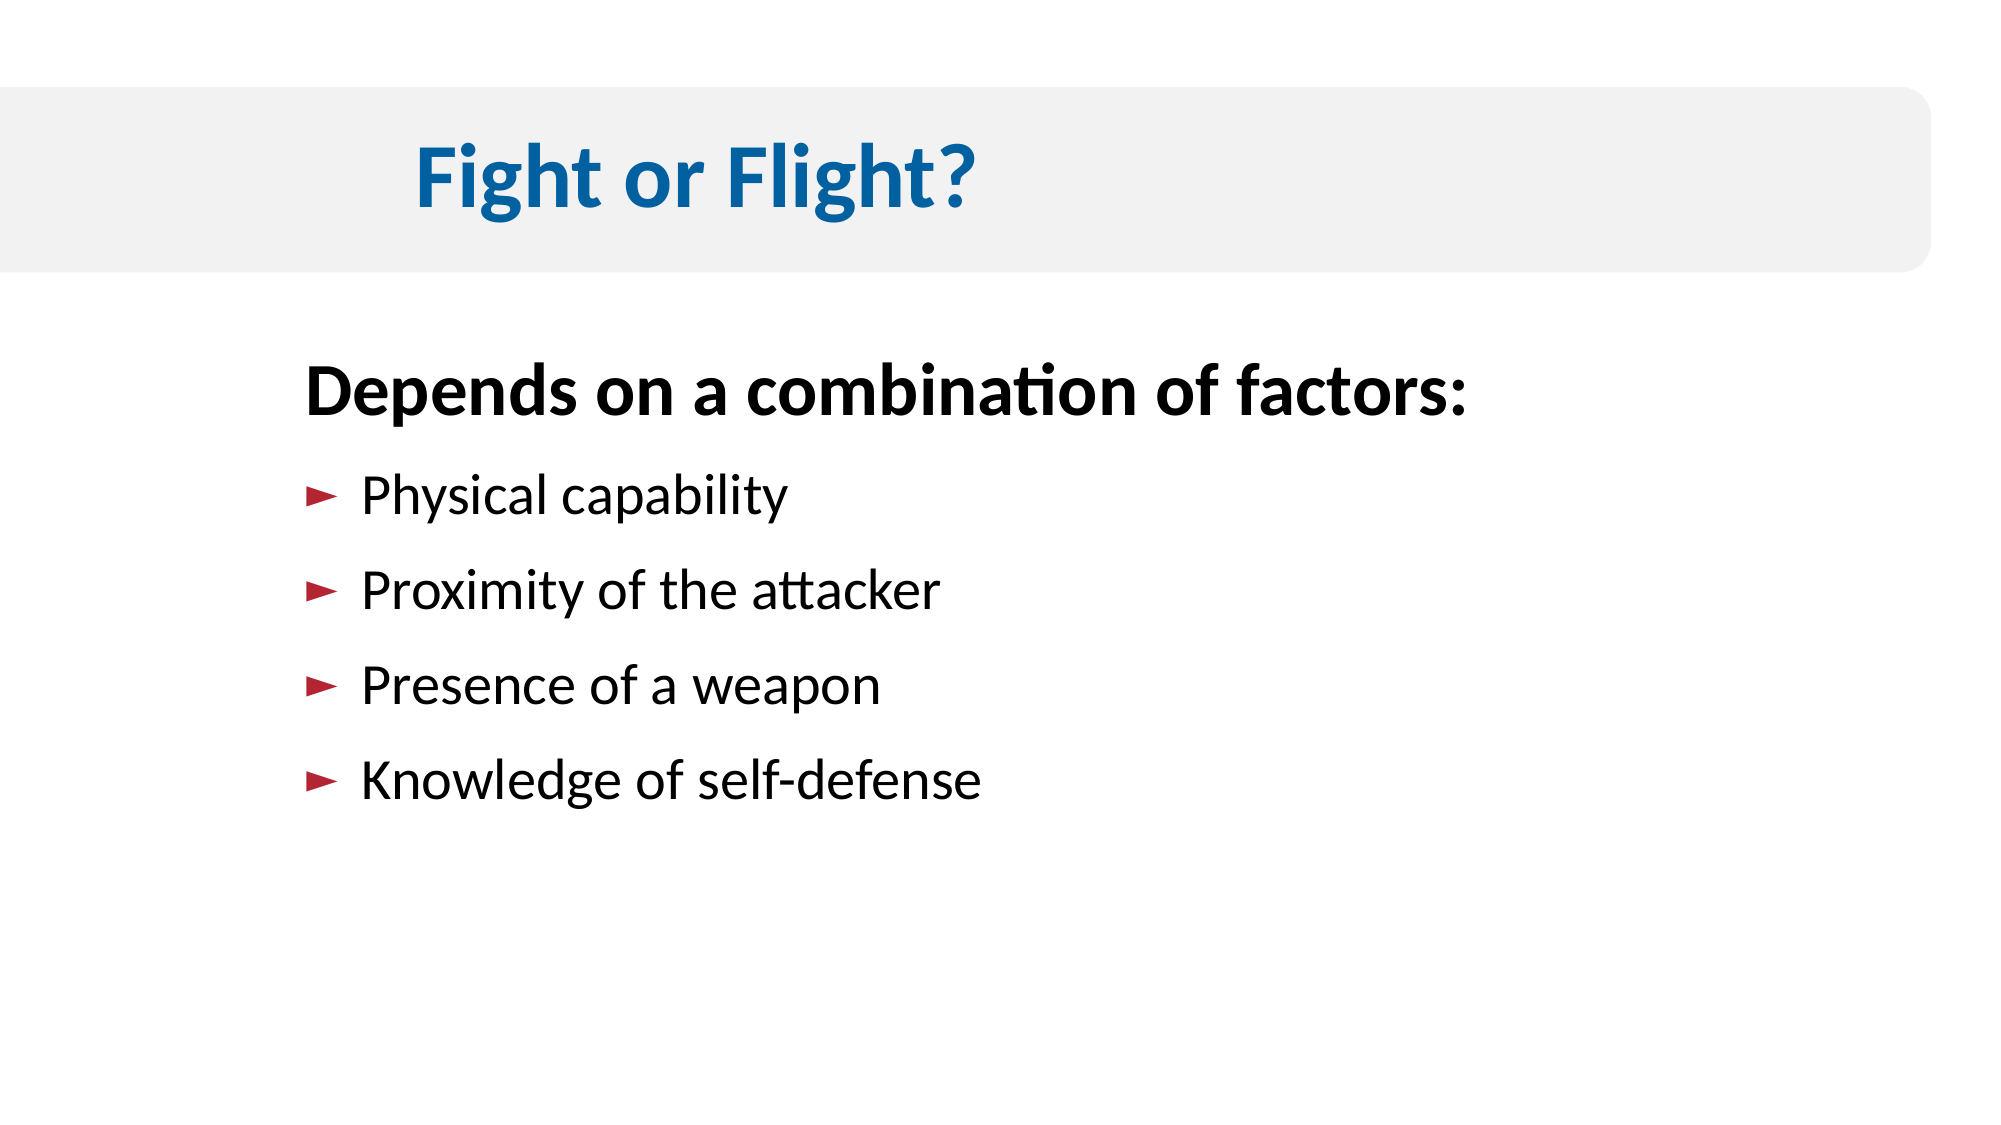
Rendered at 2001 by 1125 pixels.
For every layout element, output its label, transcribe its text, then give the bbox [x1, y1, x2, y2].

title Fight or Flight? [400, 86, 1932, 270]
list Depends on a combination of factors: Physical capability Proximity of the attacker Presence of a weapon Knowledge of self-defense [290, 343, 1821, 1039]
